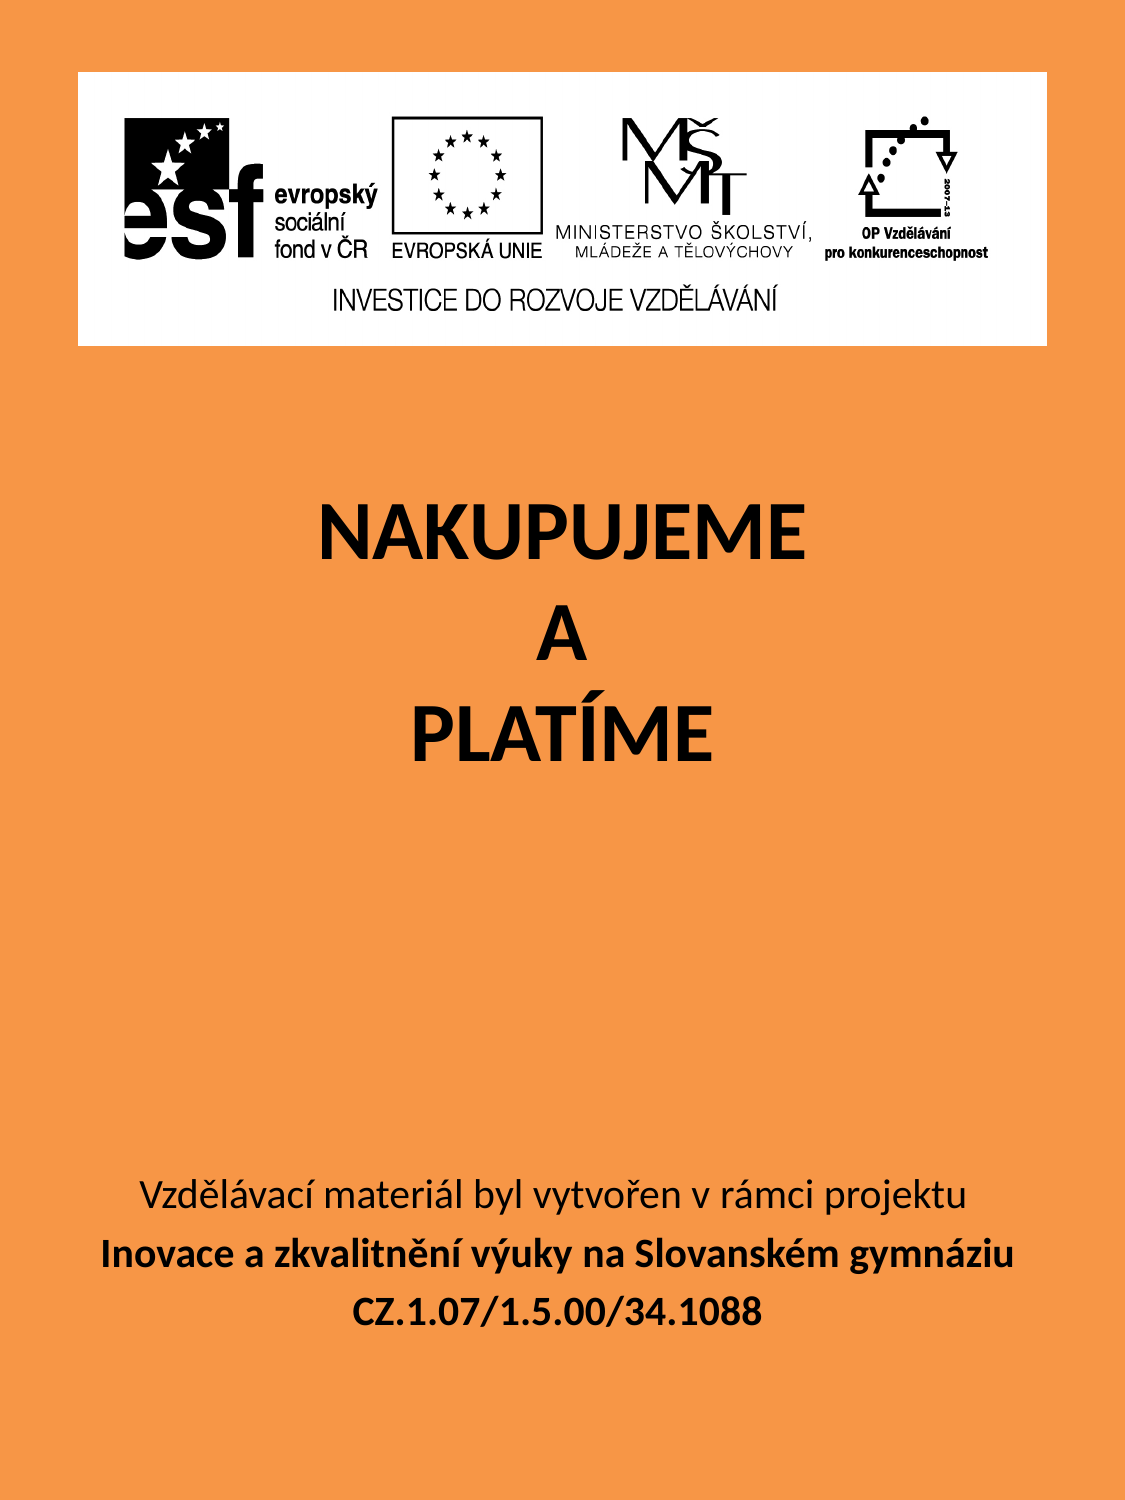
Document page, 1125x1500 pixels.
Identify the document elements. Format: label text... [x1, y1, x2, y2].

subtitle Vzdělávací materiál byl vytvořen v rámci projektu Inovace a zkvalitnění výuky na Slovanském gymnáziu CZ.1.07/1.5.00/34.1088 [84, 1159, 1032, 1412]
picture [77, 72, 1047, 346]
title NAKUPUJEME A PLATÍME [84, 465, 1041, 788]
